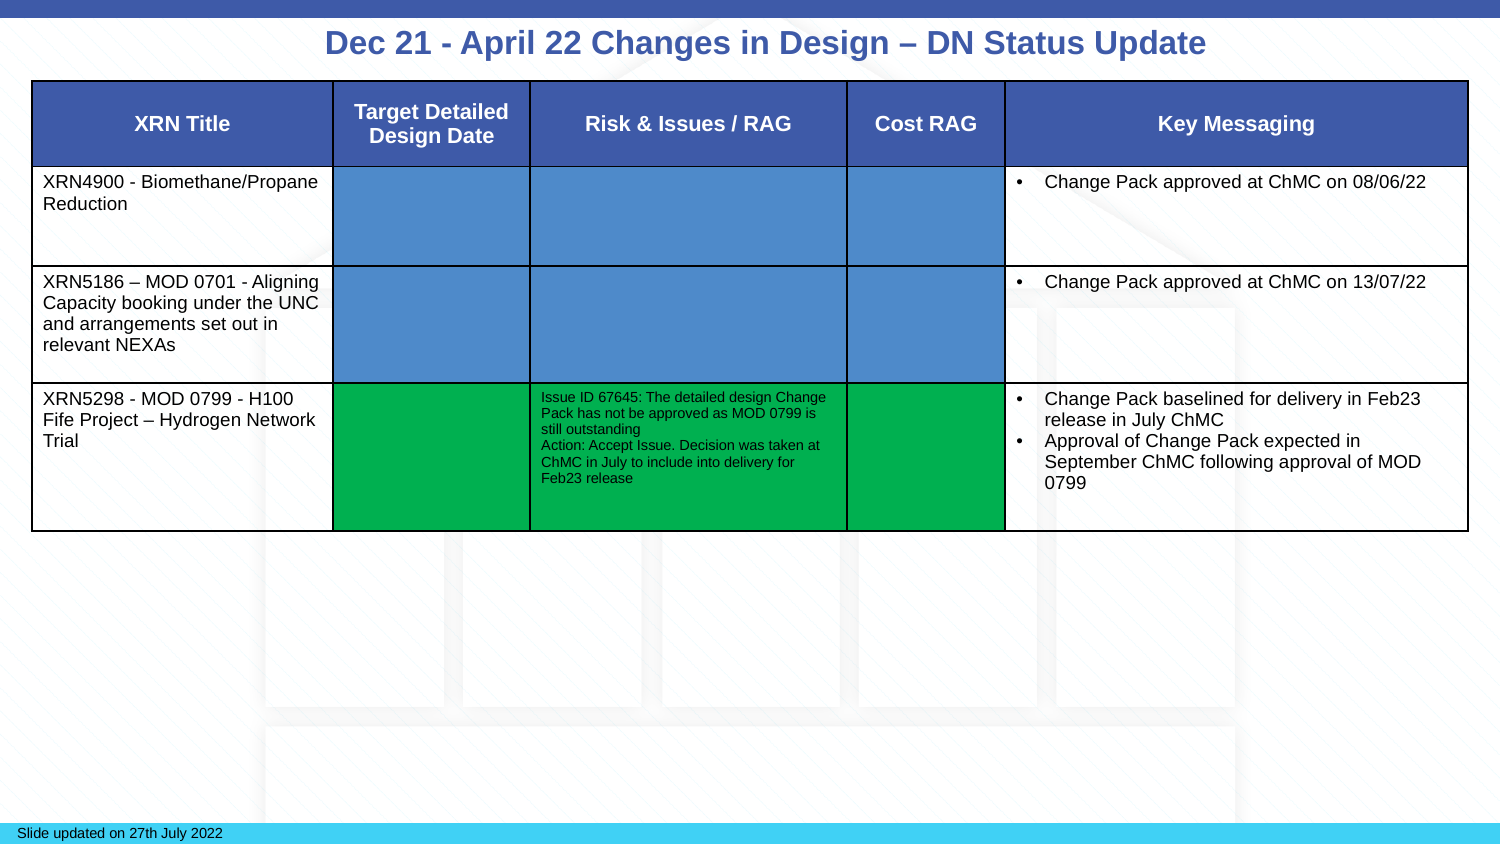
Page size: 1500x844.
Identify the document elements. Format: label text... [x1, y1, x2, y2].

title Dec 21 - April 22 Changes in Design – DN Status Update [91, 0, 1442, 95]
table_cell [334, 267, 529, 382]
table_header Risk & Issues / RAG [531, 95, 846, 166]
table_cell Change Pack approved at ChMC on 13/07/22 [1006, 267, 1467, 382]
table_cell [531, 167, 846, 265]
table_cell Change Pack baselined for delivery in Feb23 release in July ChMC Approval of Change Pack expected in September ChMC following approval of MOD 0799 [1006, 384, 1467, 530]
text_box Slide updated on 27th July 2022 [2, 816, 239, 844]
table_cell [848, 267, 1004, 382]
table_cell XRN5186 – MOD 0701 - Aligning Capacity booking under the UNC and arrangements set out in relevant NEXAs [33, 267, 332, 382]
table_cell [848, 384, 1004, 530]
table_header XRN Title [33, 82, 332, 166]
table_cell [334, 384, 529, 530]
table_header Target Detailed Design Date [334, 95, 529, 166]
table_cell [531, 267, 846, 382]
table_header Cost RAG [848, 95, 1004, 166]
table_cell Issue ID 67645: The detailed design Change Pack has not be approved as MOD 0799 is still outstanding​ Action: Accept Issue. Decision was taken at ChMC in July to include into delivery for Feb23 release [531, 384, 846, 530]
table_cell Change Pack approved at ChMC on 08/06/22 [1006, 167, 1467, 265]
picture [0, 0, 1500, 844]
table_cell [848, 167, 1004, 265]
table_cell XRN4900 - Biomethane/Propane Reduction [33, 167, 332, 265]
table_cell XRN5298 - MOD 0799 - H100 Fife Project – Hydrogen Network Trial [33, 384, 332, 530]
table_header Key Messaging [1006, 82, 1467, 166]
table_cell [334, 167, 529, 265]
